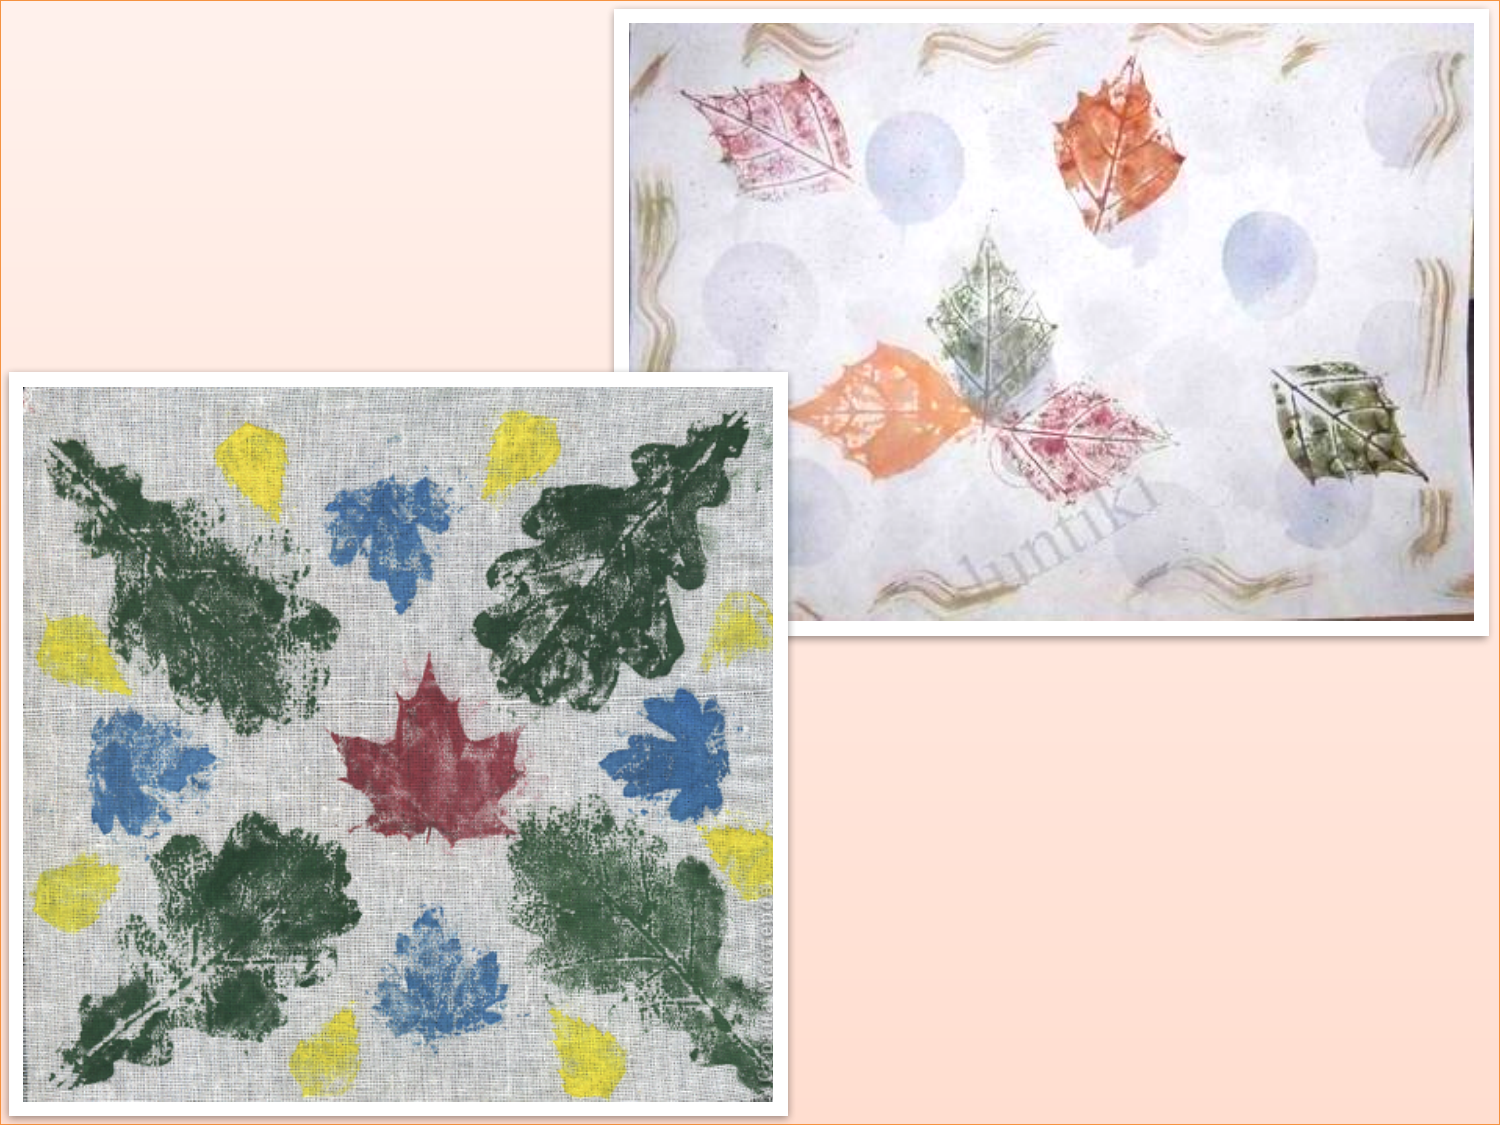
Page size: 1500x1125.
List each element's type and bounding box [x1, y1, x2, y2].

picture [23, 23, 1475, 1102]
text_box [0, 0, 1500, 1125]
